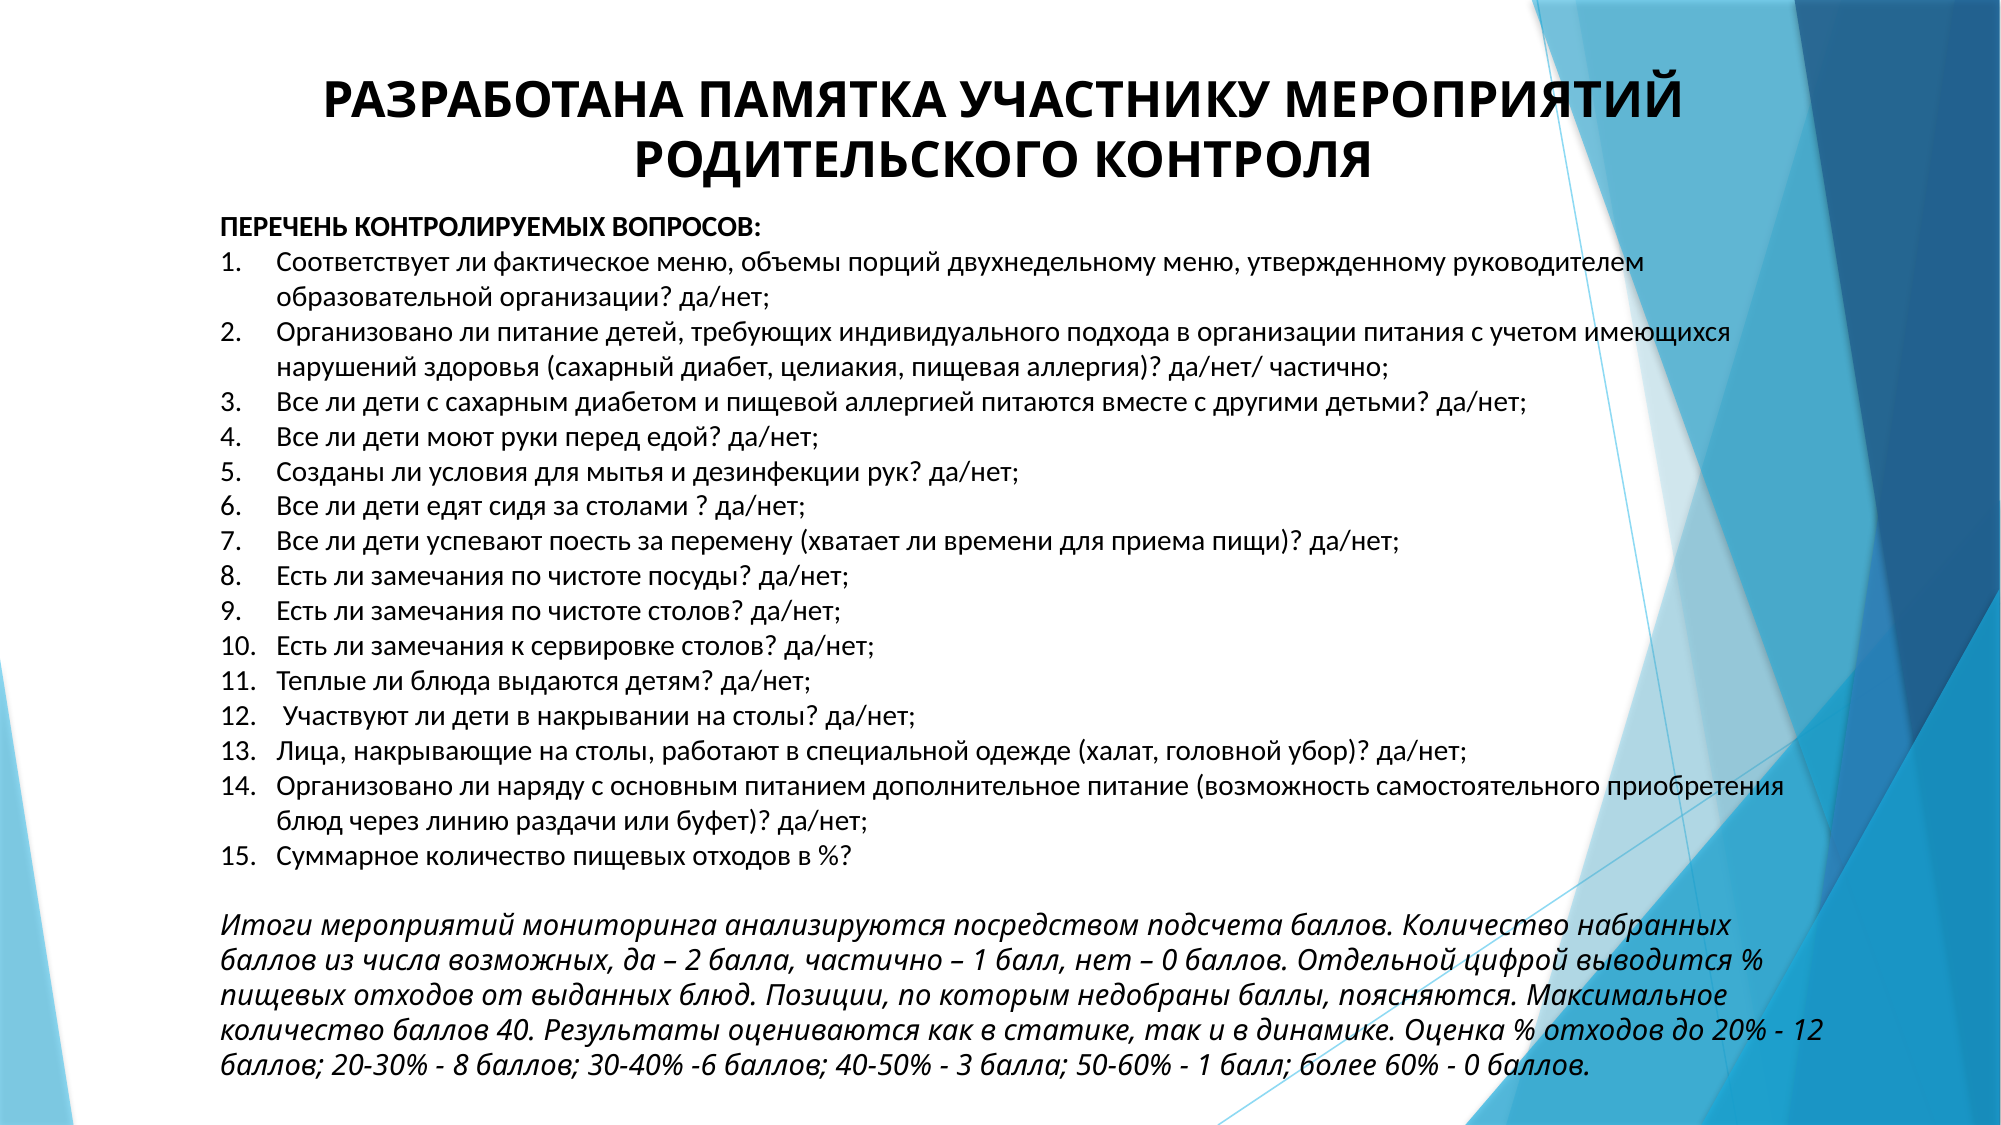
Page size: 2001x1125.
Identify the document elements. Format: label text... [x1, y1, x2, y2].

text_box ПЕРЕЧЕНЬ КОНТРОЛИРУЕМЫХ ВОПРОСОВ: Соответствует ли фактическое меню, объемы порций двухнедельному меню, утвержденному руководителем образовательной организации? да/нет; Организовано ли питание детей, требующих индивидуального подхода в организации питания с учетом имеющихся нарушений здоровья (сахарный диабет, целиакия, пищевая аллергия)? да/нет/ частично; Все ли дети с сахарным диабетом и пищевой аллергией питаются вместе с другими детьми? да/нет; Все ли дети моют руки перед едой? да/нет; Созданы ли условия для мытья и дезинфекции рук? да/нет; Все ли дети едят сидя за столами ? да/нет; Все ли дети успевают поесть за перемену (хватает ли времени для приема пищи)? да/нет; Есть ли замечания по чистоте посуды? да/нет; Есть ли замечания по чистоте столов? да/нет; Есть ли замечания к сервировке столов? да/нет; Теплые ли блюда выдаются детям? да/нет; Участвуют ли дети в накрывании на столы? да/нет; Лица, накрывающие на столы, работают в специальной одежде (халат, головной убор)? да/нет; Организовано ли наряду с основным питанием дополнительное питание (возможность самостоятельного приобретения блюд через линию раздачи или буфет)? да/нет; Суммарное количество пищевых отходов в %? Итоги мероприятий мониторинга анализируются посредством подсчета баллов. Количество набранных баллов из числа возможных, да – 2 балла, частично – 1 балл, нет – 0 баллов. Отдельной цифрой выводится % пищевых отходов от выданных блюд. Позиции, по которым недобраны баллы, поясняются. Максимальное количество баллов 40. Результаты оцениваются как в статике, так и в динамике. Оценка % отходов до 20% - 12 баллов; 20-30% - 8 баллов; 30-40% -6 баллов; 40-50% - 3 балла; 50-60% - 1 балл; более 60% - 0 баллов. [205, 197, 1841, 1125]
title РАЗРАБОТАНА ПАМЯТКА УЧАСТНИКУ МЕРОПРИЯТИЙ РОДИТЕЛЬСКОГО КОНТРОЛЯ [137, 59, 1870, 235]
